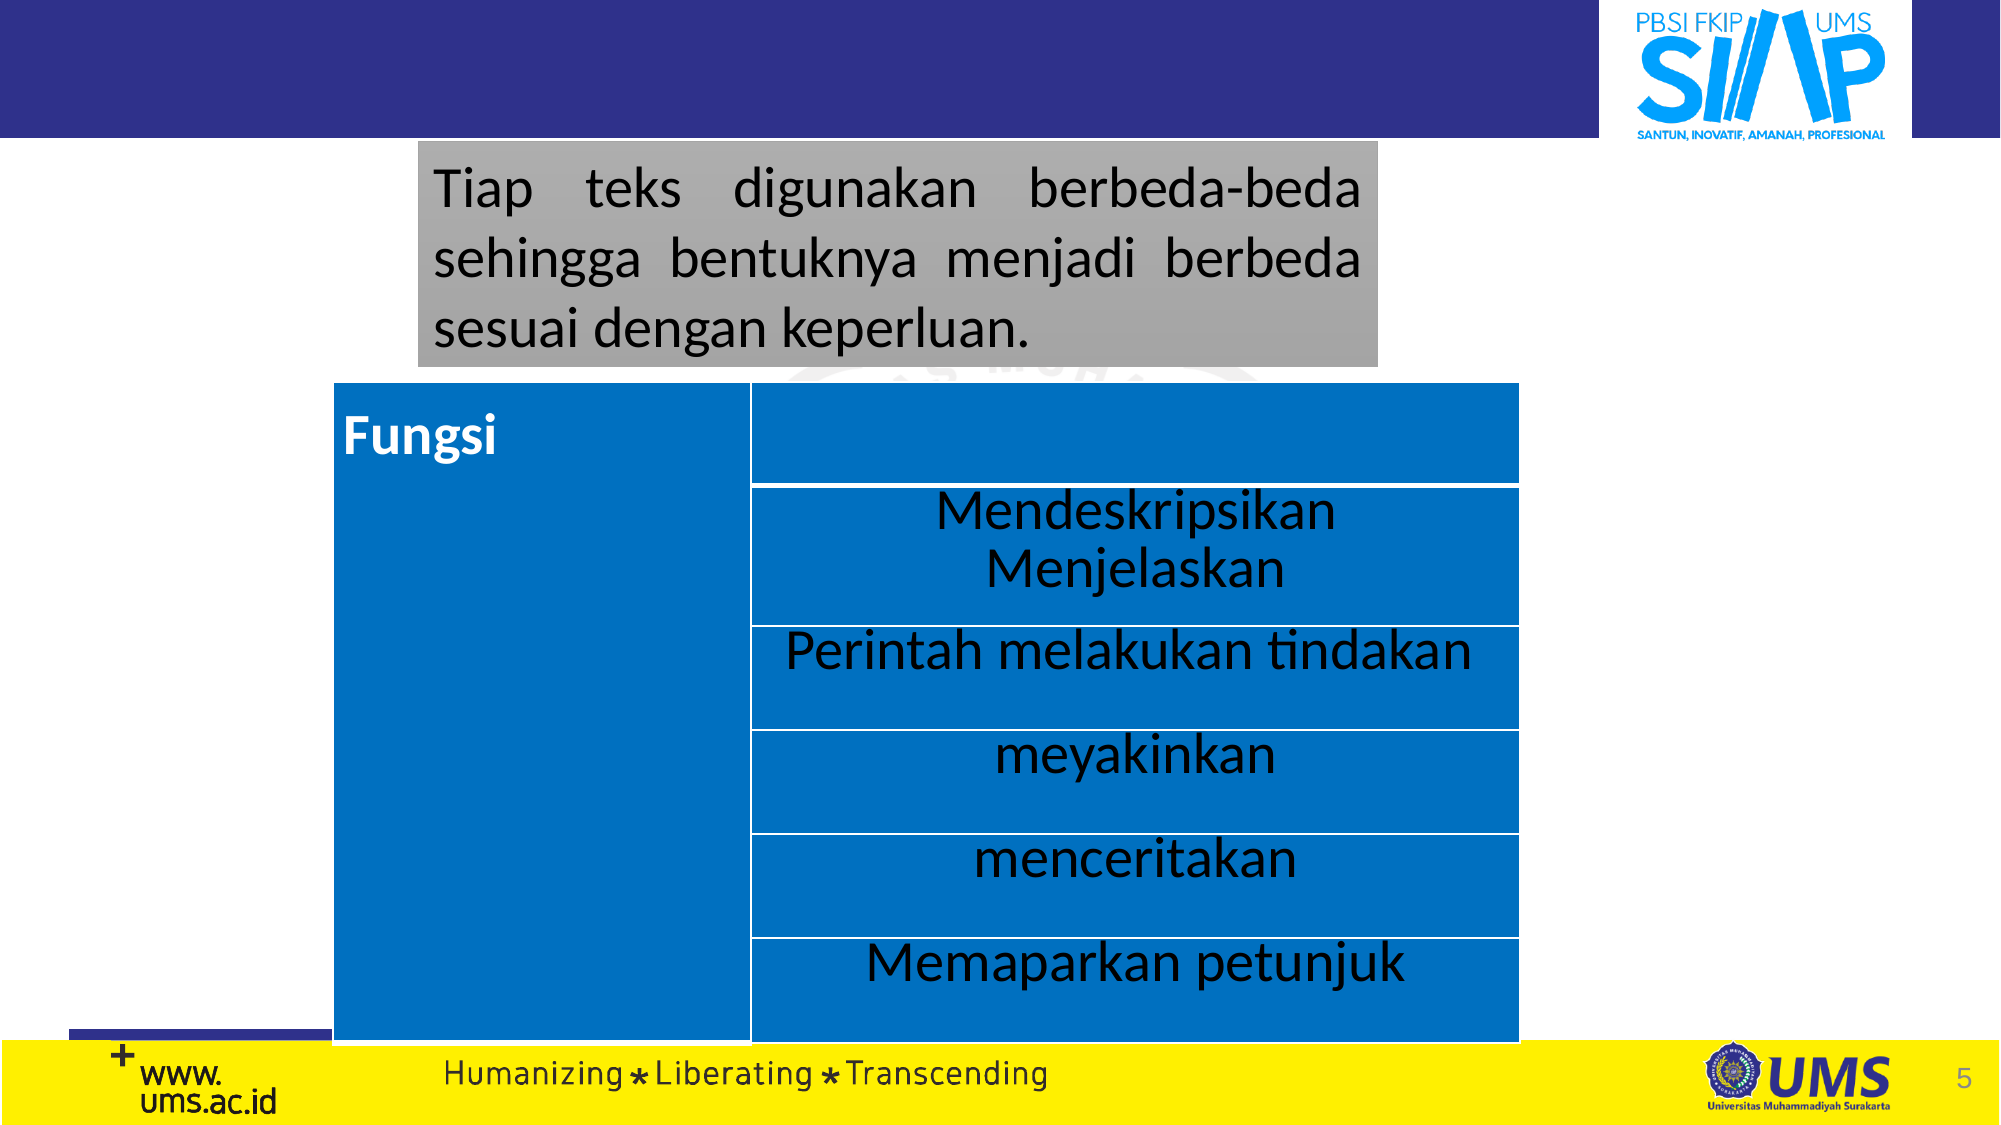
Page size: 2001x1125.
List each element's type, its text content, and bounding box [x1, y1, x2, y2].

picture [1637, 9, 1885, 141]
table_header Fungsi [334, 383, 750, 1040]
table_cell Memaparkan petunjuk [752, 939, 1519, 1042]
table_header [752, 383, 1519, 483]
table_cell meyakinkan [752, 731, 1519, 833]
table_cell menceritakan [752, 835, 1519, 937]
table_cell Perintah melakukan tindakan [752, 627, 1519, 729]
text_box Tiap teks digunakan berbeda-beda sehingga bentuknya menjadi berbeda sesuai dengan keperluan. [418, 141, 1378, 367]
picture [1697, 1034, 1895, 1115]
slide_number 5 [1911, 1042, 1988, 1113]
table_cell Mendeskripsikan Menjelaskan [752, 488, 1519, 625]
